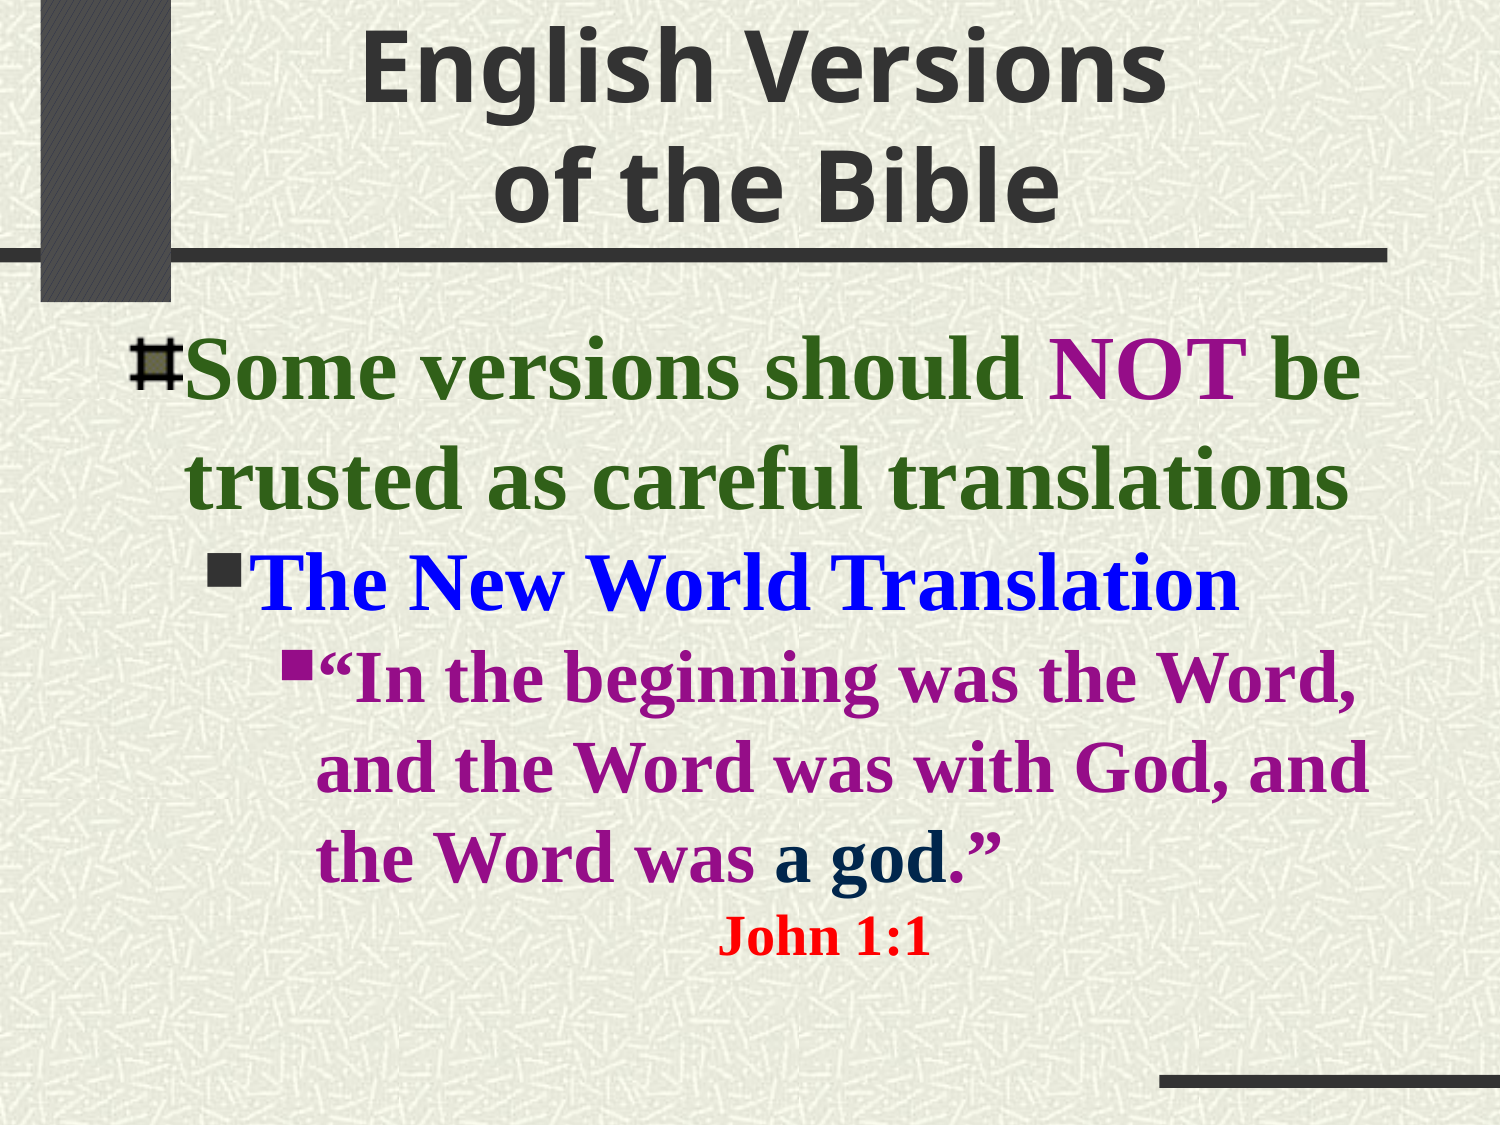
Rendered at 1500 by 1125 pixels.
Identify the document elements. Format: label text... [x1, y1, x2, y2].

picture [0, 0, 40, 248]
picture [0, 0, 1500, 1125]
title English Versions of the Bible [179, 0, 1375, 250]
picture [127, 335, 183, 390]
list Some versions should NOT be trusted as careful translations The New World Translation “In the beginning was the Word, and the Word was with God, and the Word was a god.” John 1:1 [112, 299, 1388, 1050]
picture [171, 0, 179, 248]
